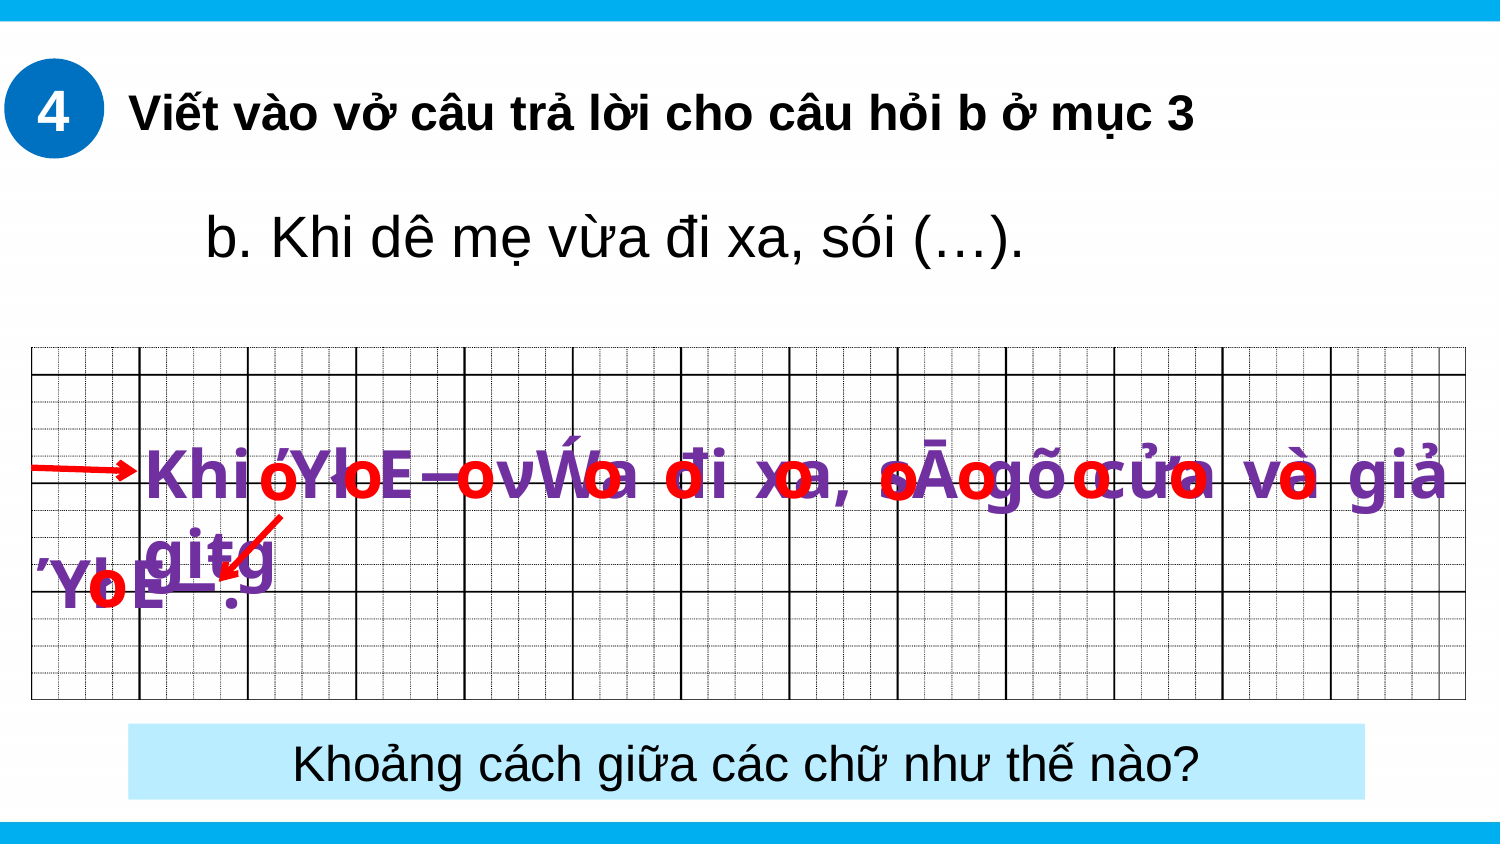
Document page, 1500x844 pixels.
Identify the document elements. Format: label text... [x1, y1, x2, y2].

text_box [30, 467, 138, 472]
text_box Viết vào vở câu trả lời cho câu hỏi b ở mục 3 [113, 73, 1313, 149]
text_box b. Khi dê mẹ vừa đi xa, sói (…). [190, 192, 1042, 277]
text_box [218, 515, 282, 582]
picture [0, 22, 1500, 822]
text_box 4 [2, 56, 107, 161]
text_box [22, 347, 1466, 700]
text_box Khoảng cách giữa các chữ như thế nào? [128, 724, 1365, 800]
